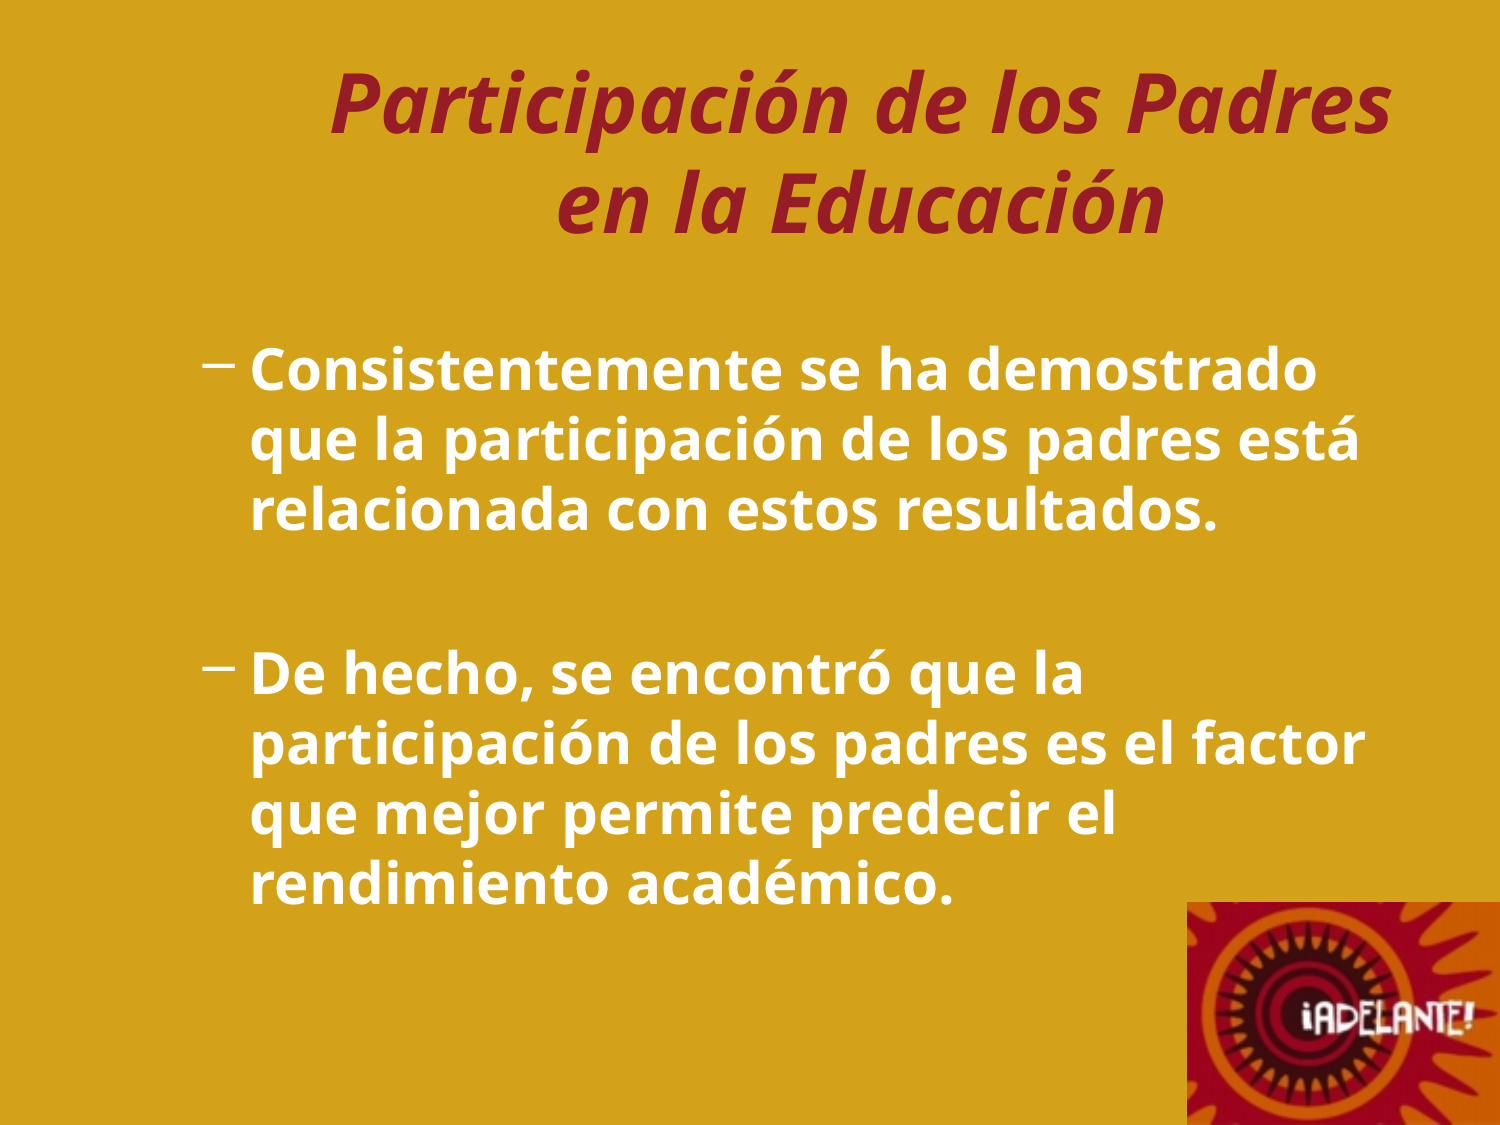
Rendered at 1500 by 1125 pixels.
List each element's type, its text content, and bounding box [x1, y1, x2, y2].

list Consistentemente se ha demostrado que la participación de los padres está relacionada con estos resultados. De hecho, se encontró que la participación de los padres es el factor que mejor permite predecir el rendimiento académico. [112, 324, 1388, 1001]
picture [1187, 902, 1500, 1125]
title Participación de los Padres en la Educación [262, 49, 1463, 251]
